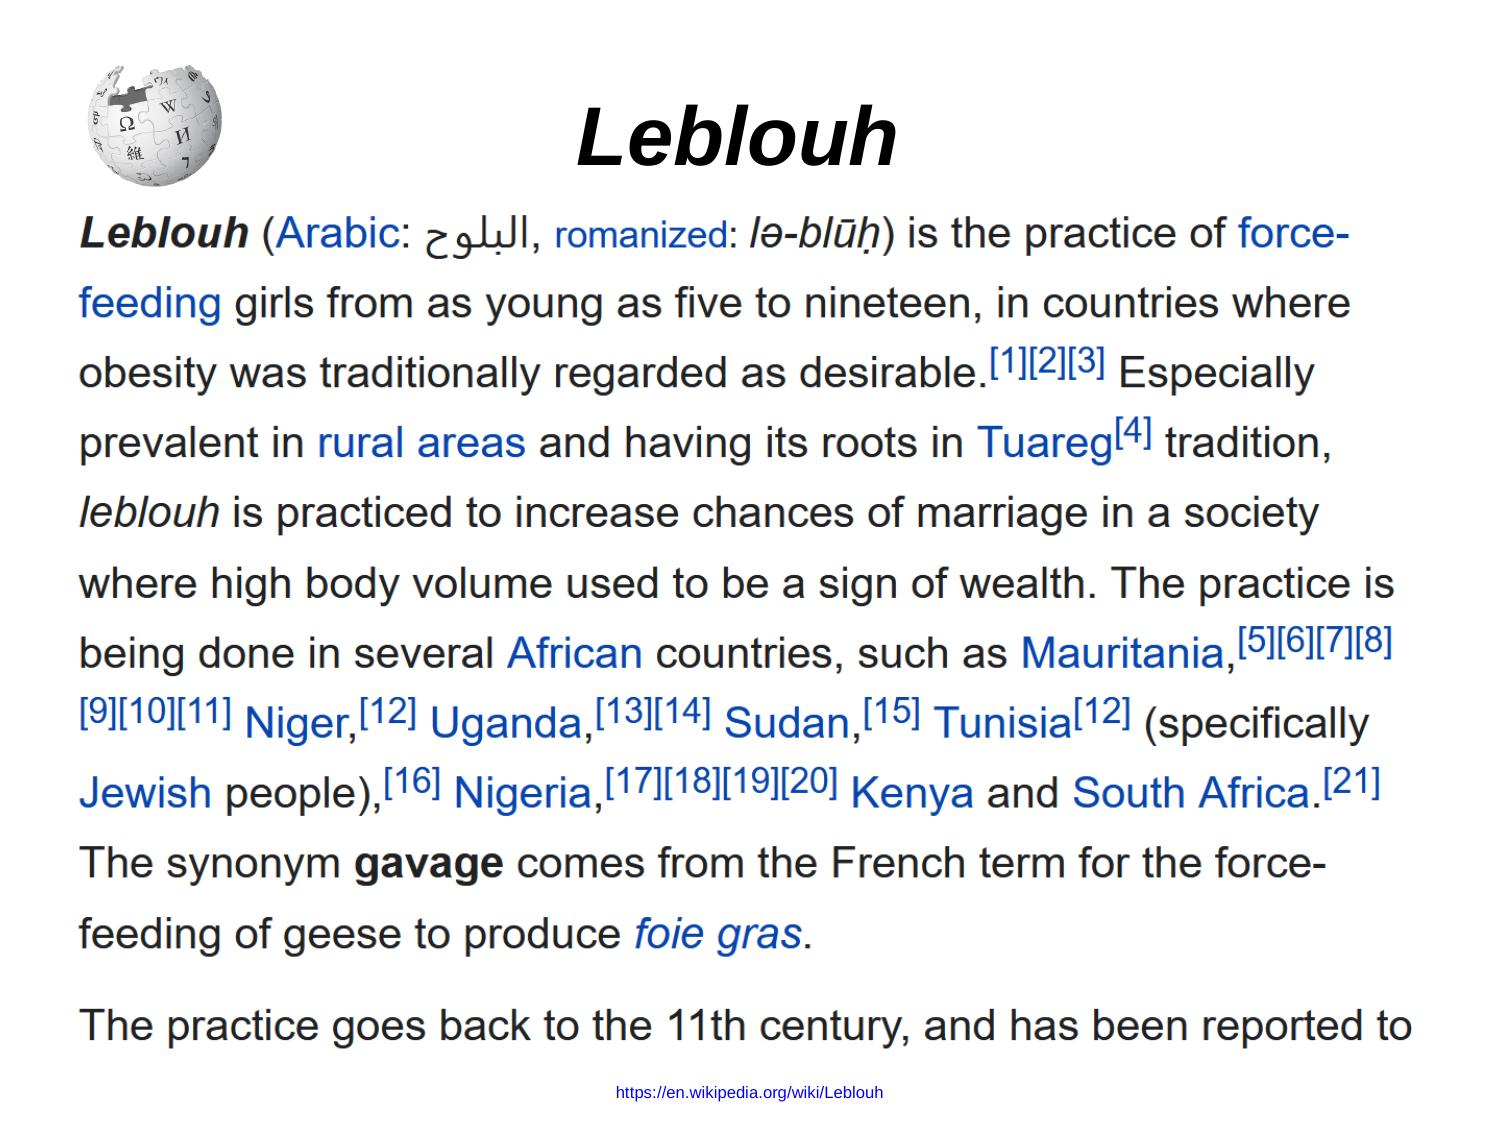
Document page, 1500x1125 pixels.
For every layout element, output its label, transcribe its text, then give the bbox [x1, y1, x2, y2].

text_box Leblouh [374, 75, 1125, 185]
picture [65, 64, 1435, 1061]
text_box https://en.wikipedia.org/wiki/Leblouh [374, 1074, 1125, 1110]
